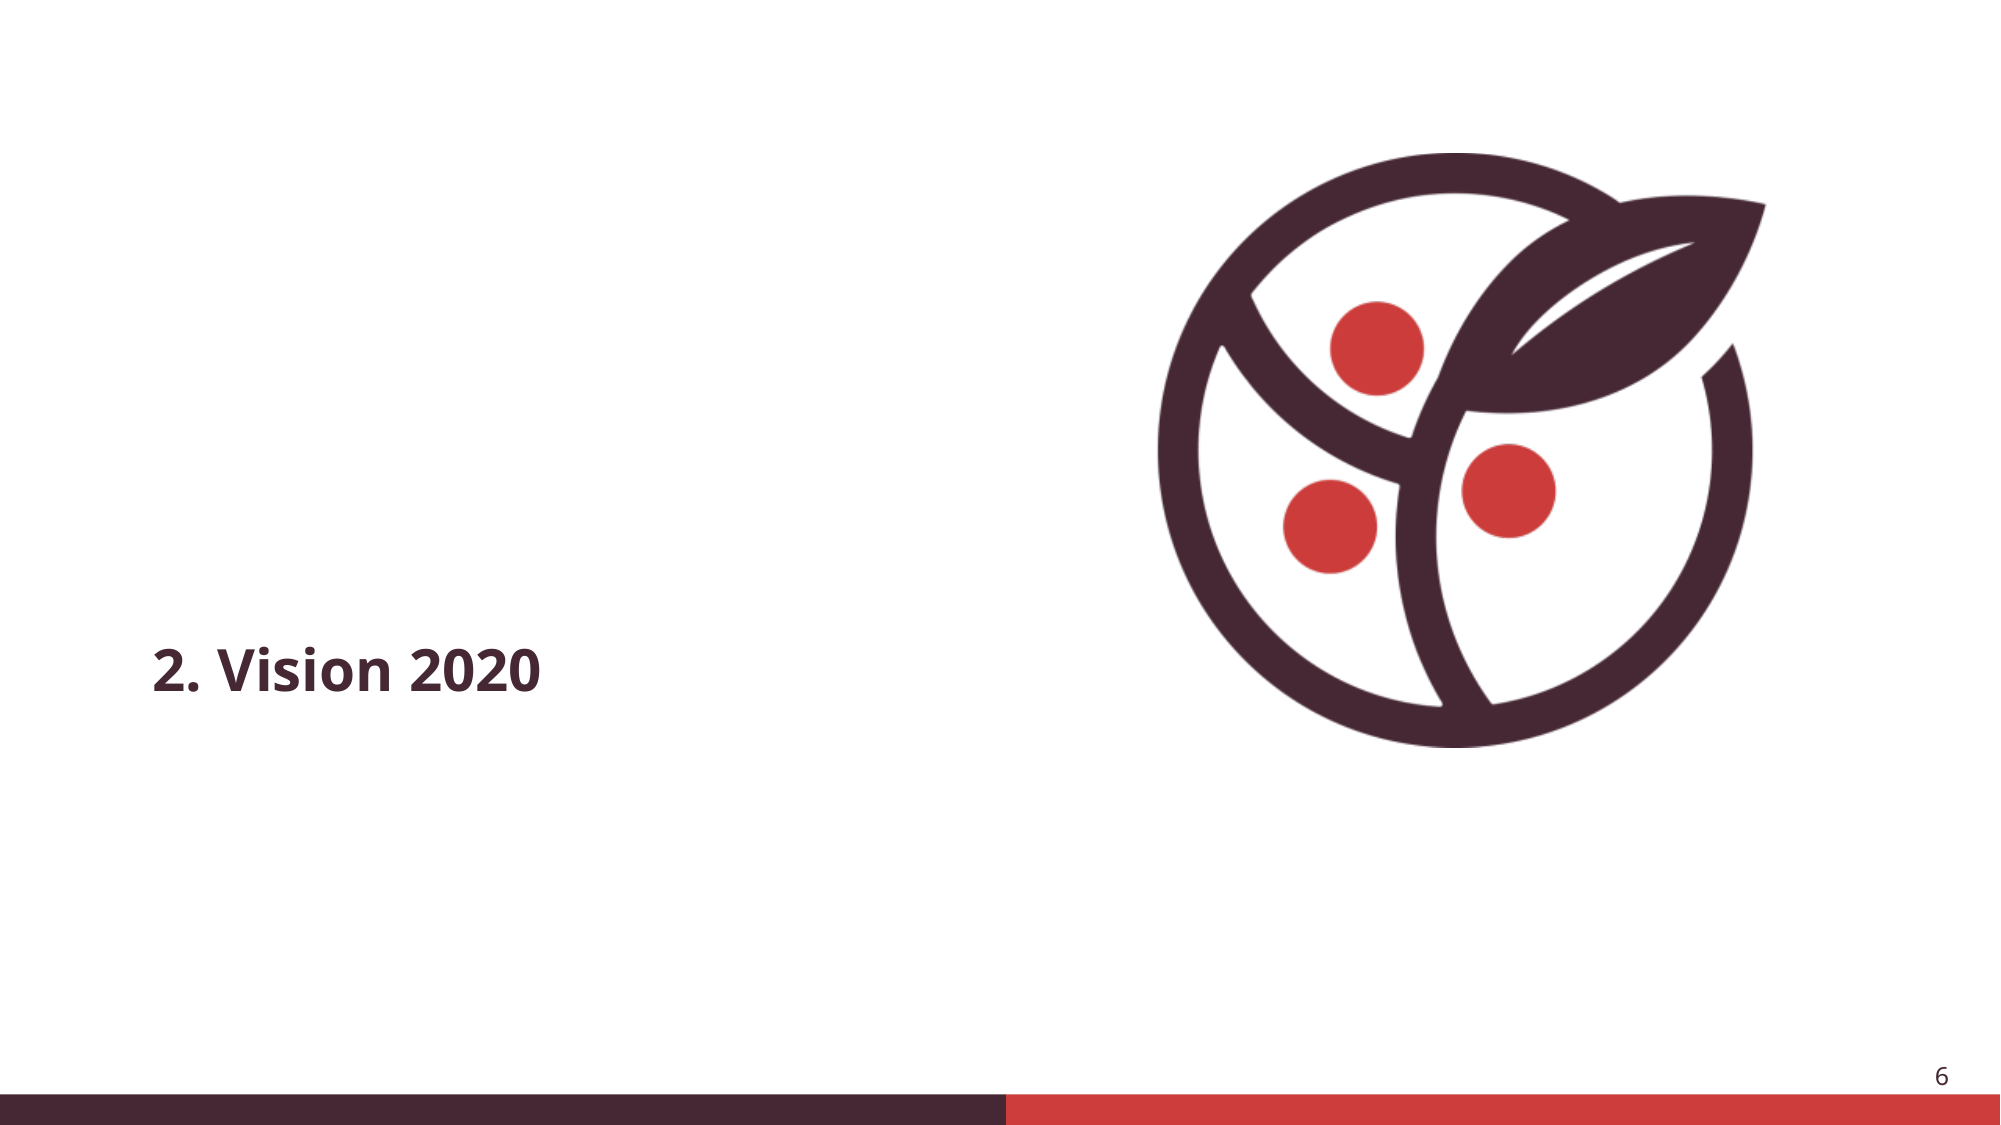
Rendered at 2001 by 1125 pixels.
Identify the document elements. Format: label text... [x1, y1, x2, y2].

picture [1066, 153, 1859, 748]
slide_number 6 [1514, 1047, 1965, 1108]
title 2. Vision 2020 [137, 604, 1063, 741]
